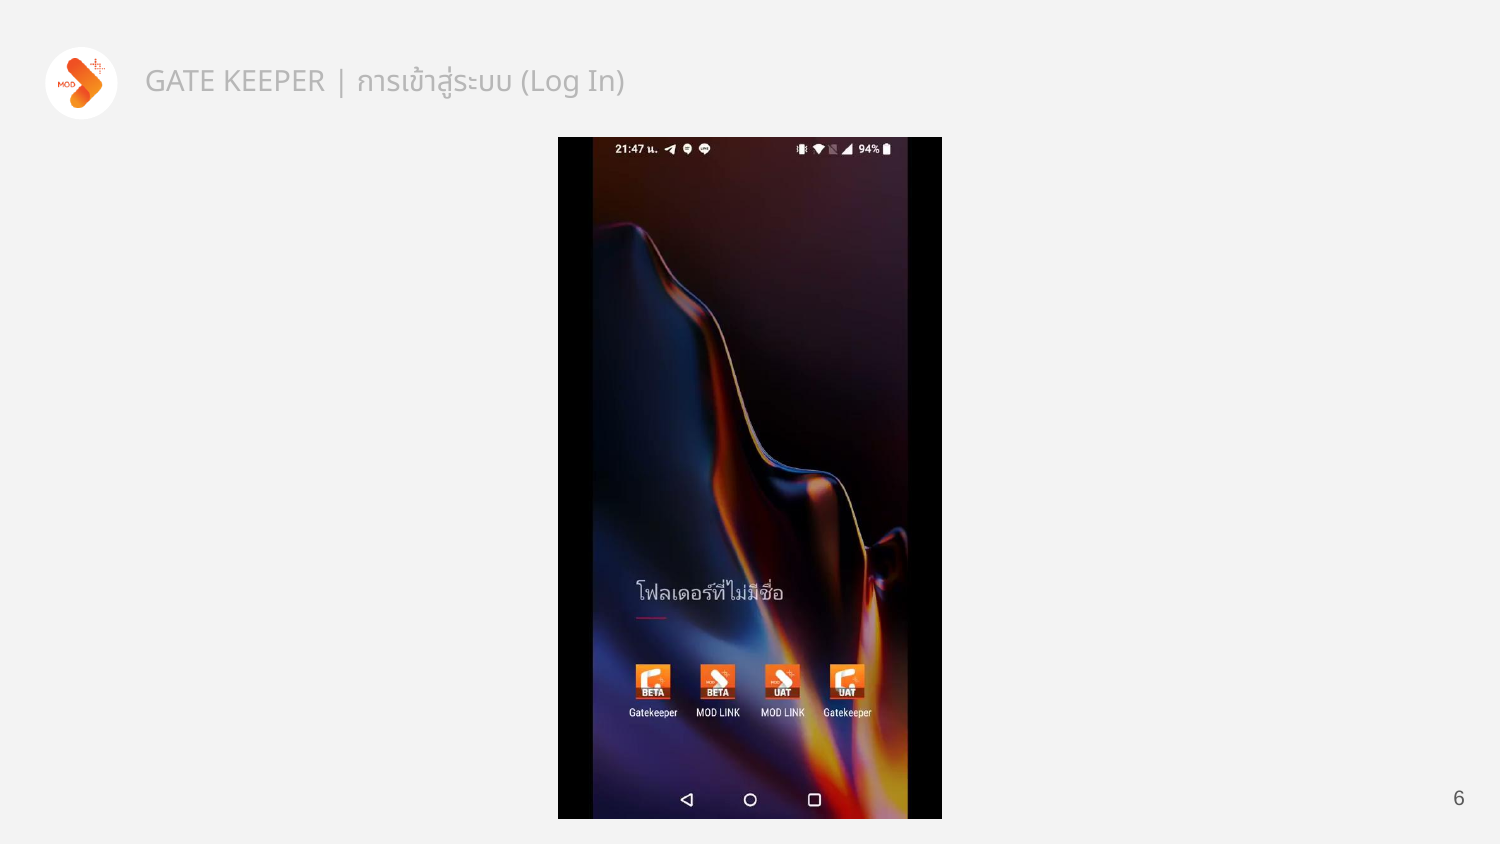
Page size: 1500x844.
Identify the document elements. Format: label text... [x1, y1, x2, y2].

picture [58, 58, 105, 108]
text_box GATE KEEPER | การเข้าสู่ระบบ (Log In) [130, 47, 1216, 112]
text_box [45, 47, 118, 106]
text_box [64, 115, 99, 120]
picture [558, 137, 942, 820]
slide_number 6 [1389, 764, 1480, 830]
